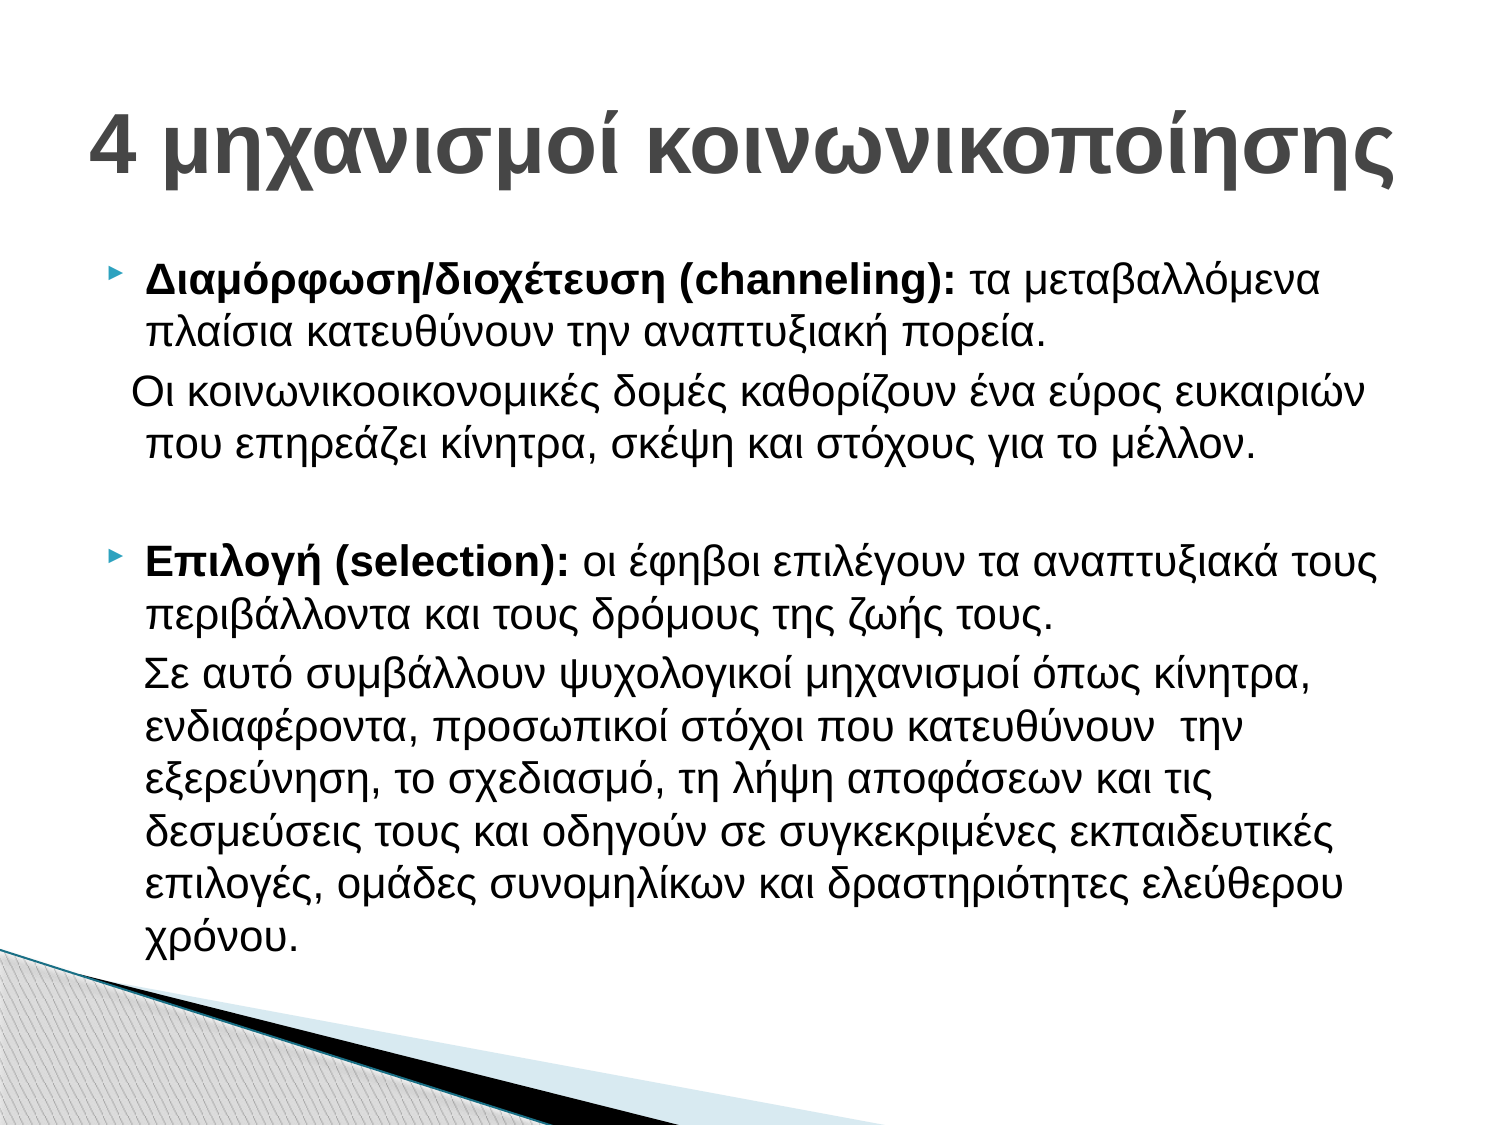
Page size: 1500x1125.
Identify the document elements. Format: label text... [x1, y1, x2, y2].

title 4 μηχανισμοί κοινωνικοποίησης [75, 45, 1425, 233]
list Διαμόρφωση/διοχέτευση (channeling): τα μεταβαλλόμενα πλαίσια κατευθύνουν την αναπτυξιακή πορεία. Οι κοινωνικοοικονομικές δομές καθορίζουν ένα εύρος ευκαιριών που επηρεάζει κίνητρα, σκέψη και στόχους για το μέλλον. Επιλογή (selection): οι έφηβοι επιλέγουν τα αναπτυξιακά τους περιβάλλοντα και τους δρόμους της ζωής τους. Σε αυτό συμβάλλουν ψυχολογικοί μηχανισμοί όπως κίνητρα, ενδιαφέροντα, προσωπικοί στόχοι που κατευθύνουν την εξερεύνηση, το σχεδιασμό, τη λήψη αποφάσεων και τις δεσμεύσεις τους και οδηγούν σε συγκεκριμένες εκπαιδευτικές επιλογές, ομάδες συνομηλίκων και δραστηριότητες ελεύθερου χρόνου. [75, 243, 1425, 986]
